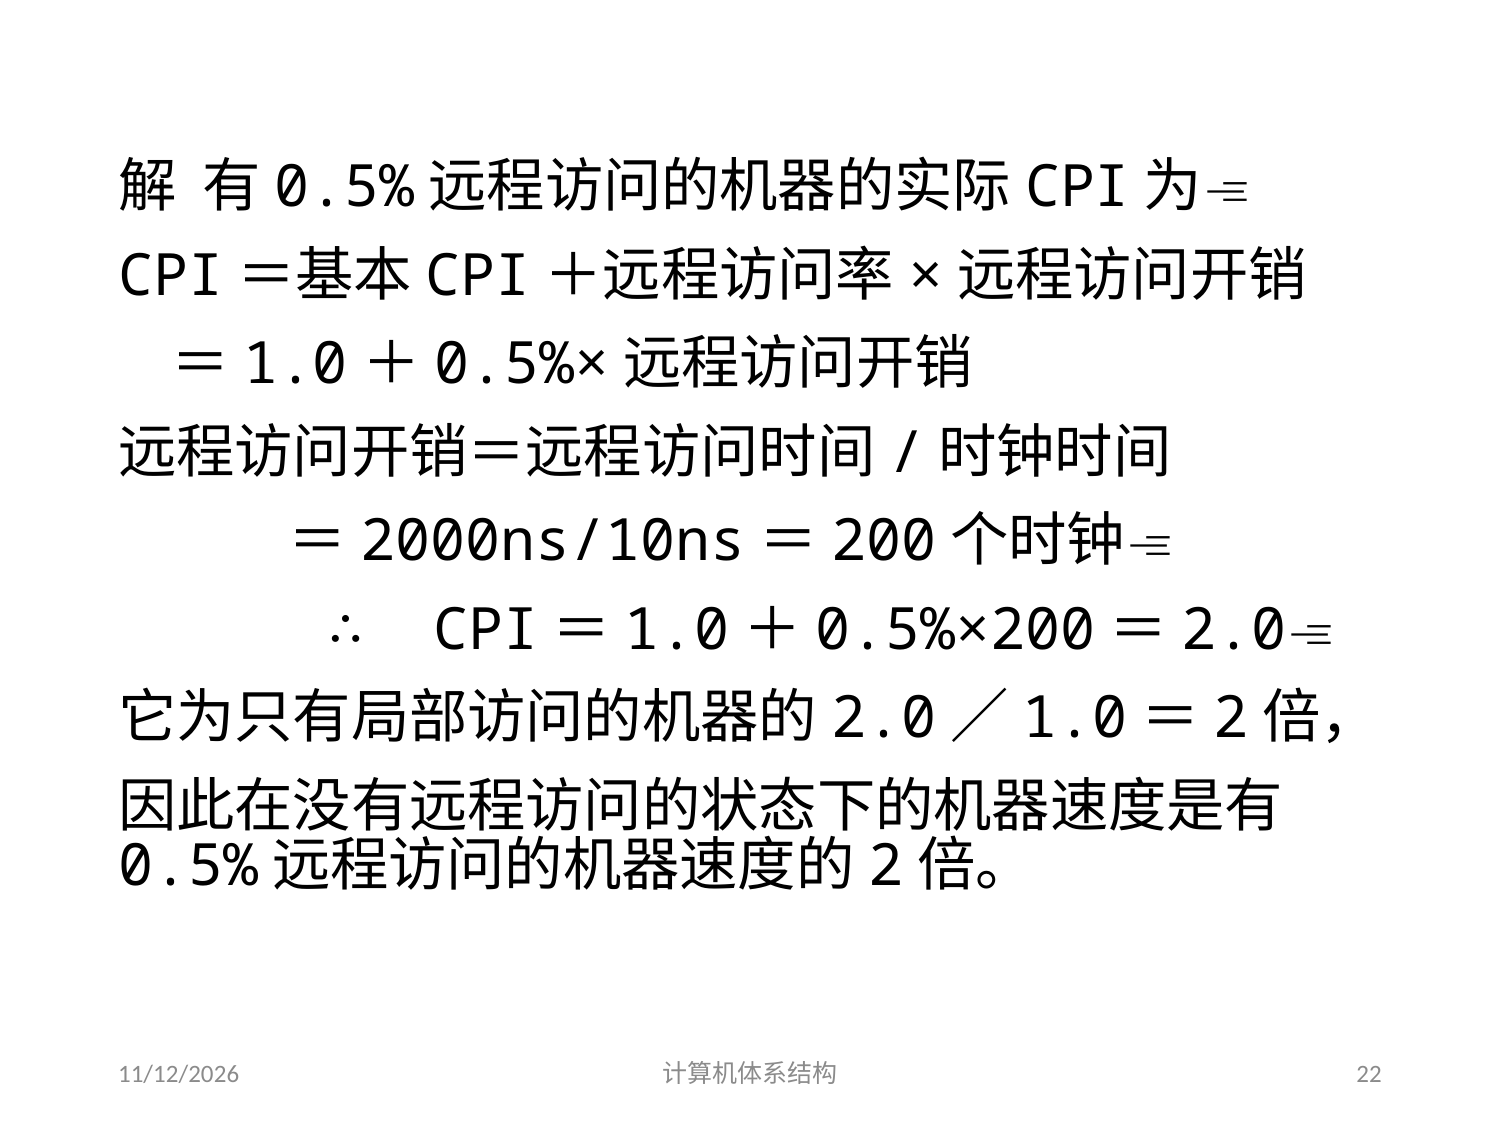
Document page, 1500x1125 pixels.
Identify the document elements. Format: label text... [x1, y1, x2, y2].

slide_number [103, 1042, 441, 1103]
slide_number 22 [1059, 1042, 1397, 1103]
list 解 有0.5%远程访问的机器的实际CPI为 CPI＝基本CPI＋远程访问率×远程访问开销 ＝1.0＋0.5%×远程访问开销 远程访问开销＝远程访问时间/时钟时间 ＝2000ns/10ns＝200个时钟 ∴ CPI＝1.0＋0.5%×200＝2.0 它为只有局部访问的机器的2.0／1.0＝2倍， 因此在没有远程访问的状态下的机器速度是有0.5%远程访问的机器速度的2倍。 [103, 151, 1397, 1014]
footer 计算机体系结构 [496, 1042, 1004, 1103]
